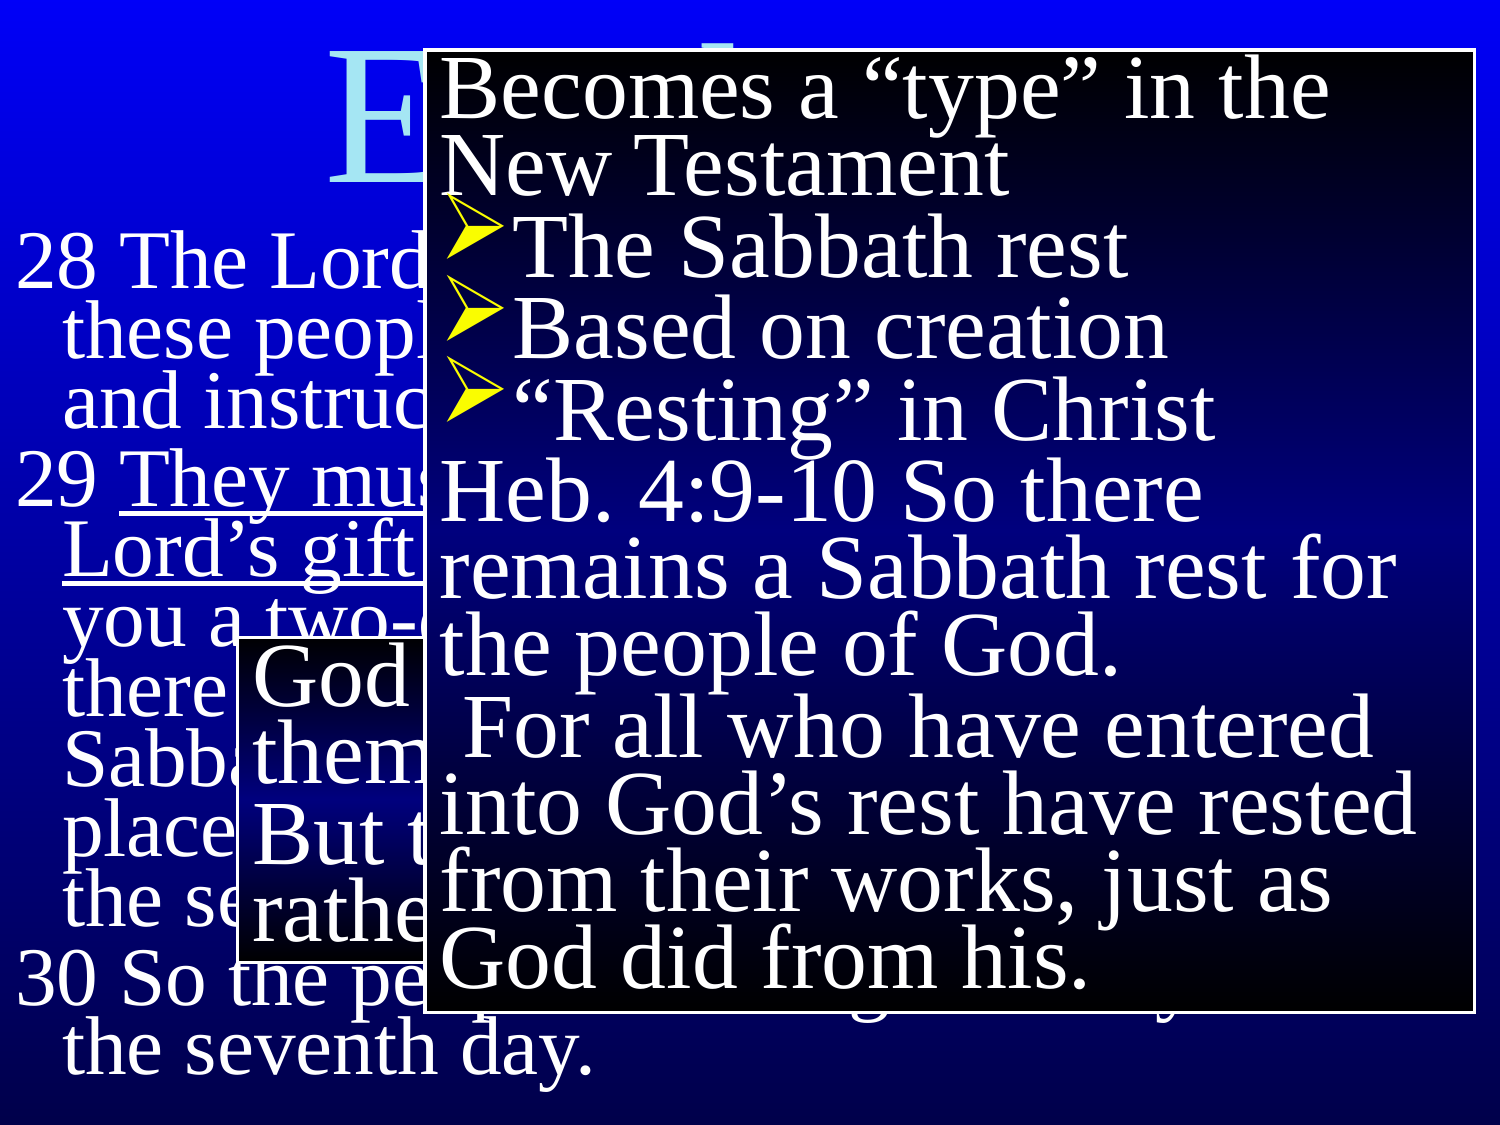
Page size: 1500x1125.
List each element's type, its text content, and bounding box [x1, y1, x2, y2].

title Exodus 16 [0, 0, 1500, 224]
list 28 The Lord asked Moses, “How long will these people refuse to obey my commands and instructions? 29 They must realize that the Sabbath is the Lord’s gift to you. That is why he gives you a two-day supply on the sixth day, so there will be enough for two days. On the Sabbath day you must each stay in your place. Do not go out to pick up food on the seventh day.” 30 So the people did not gather any food on the seventh day. [0, 224, 1500, 1026]
text_box God trying to give them a gift But they would rather work [237, 637, 424, 963]
text_box Becomes a “type” in the New Testament The Sabbath rest Based on creation “Resting” in Christ Heb. 4:9-10 So there remains a Sabbath rest for the people of God. For all who have entered into God’s rest have rested from their works, just as God did from his. [424, 49, 1475, 1013]
